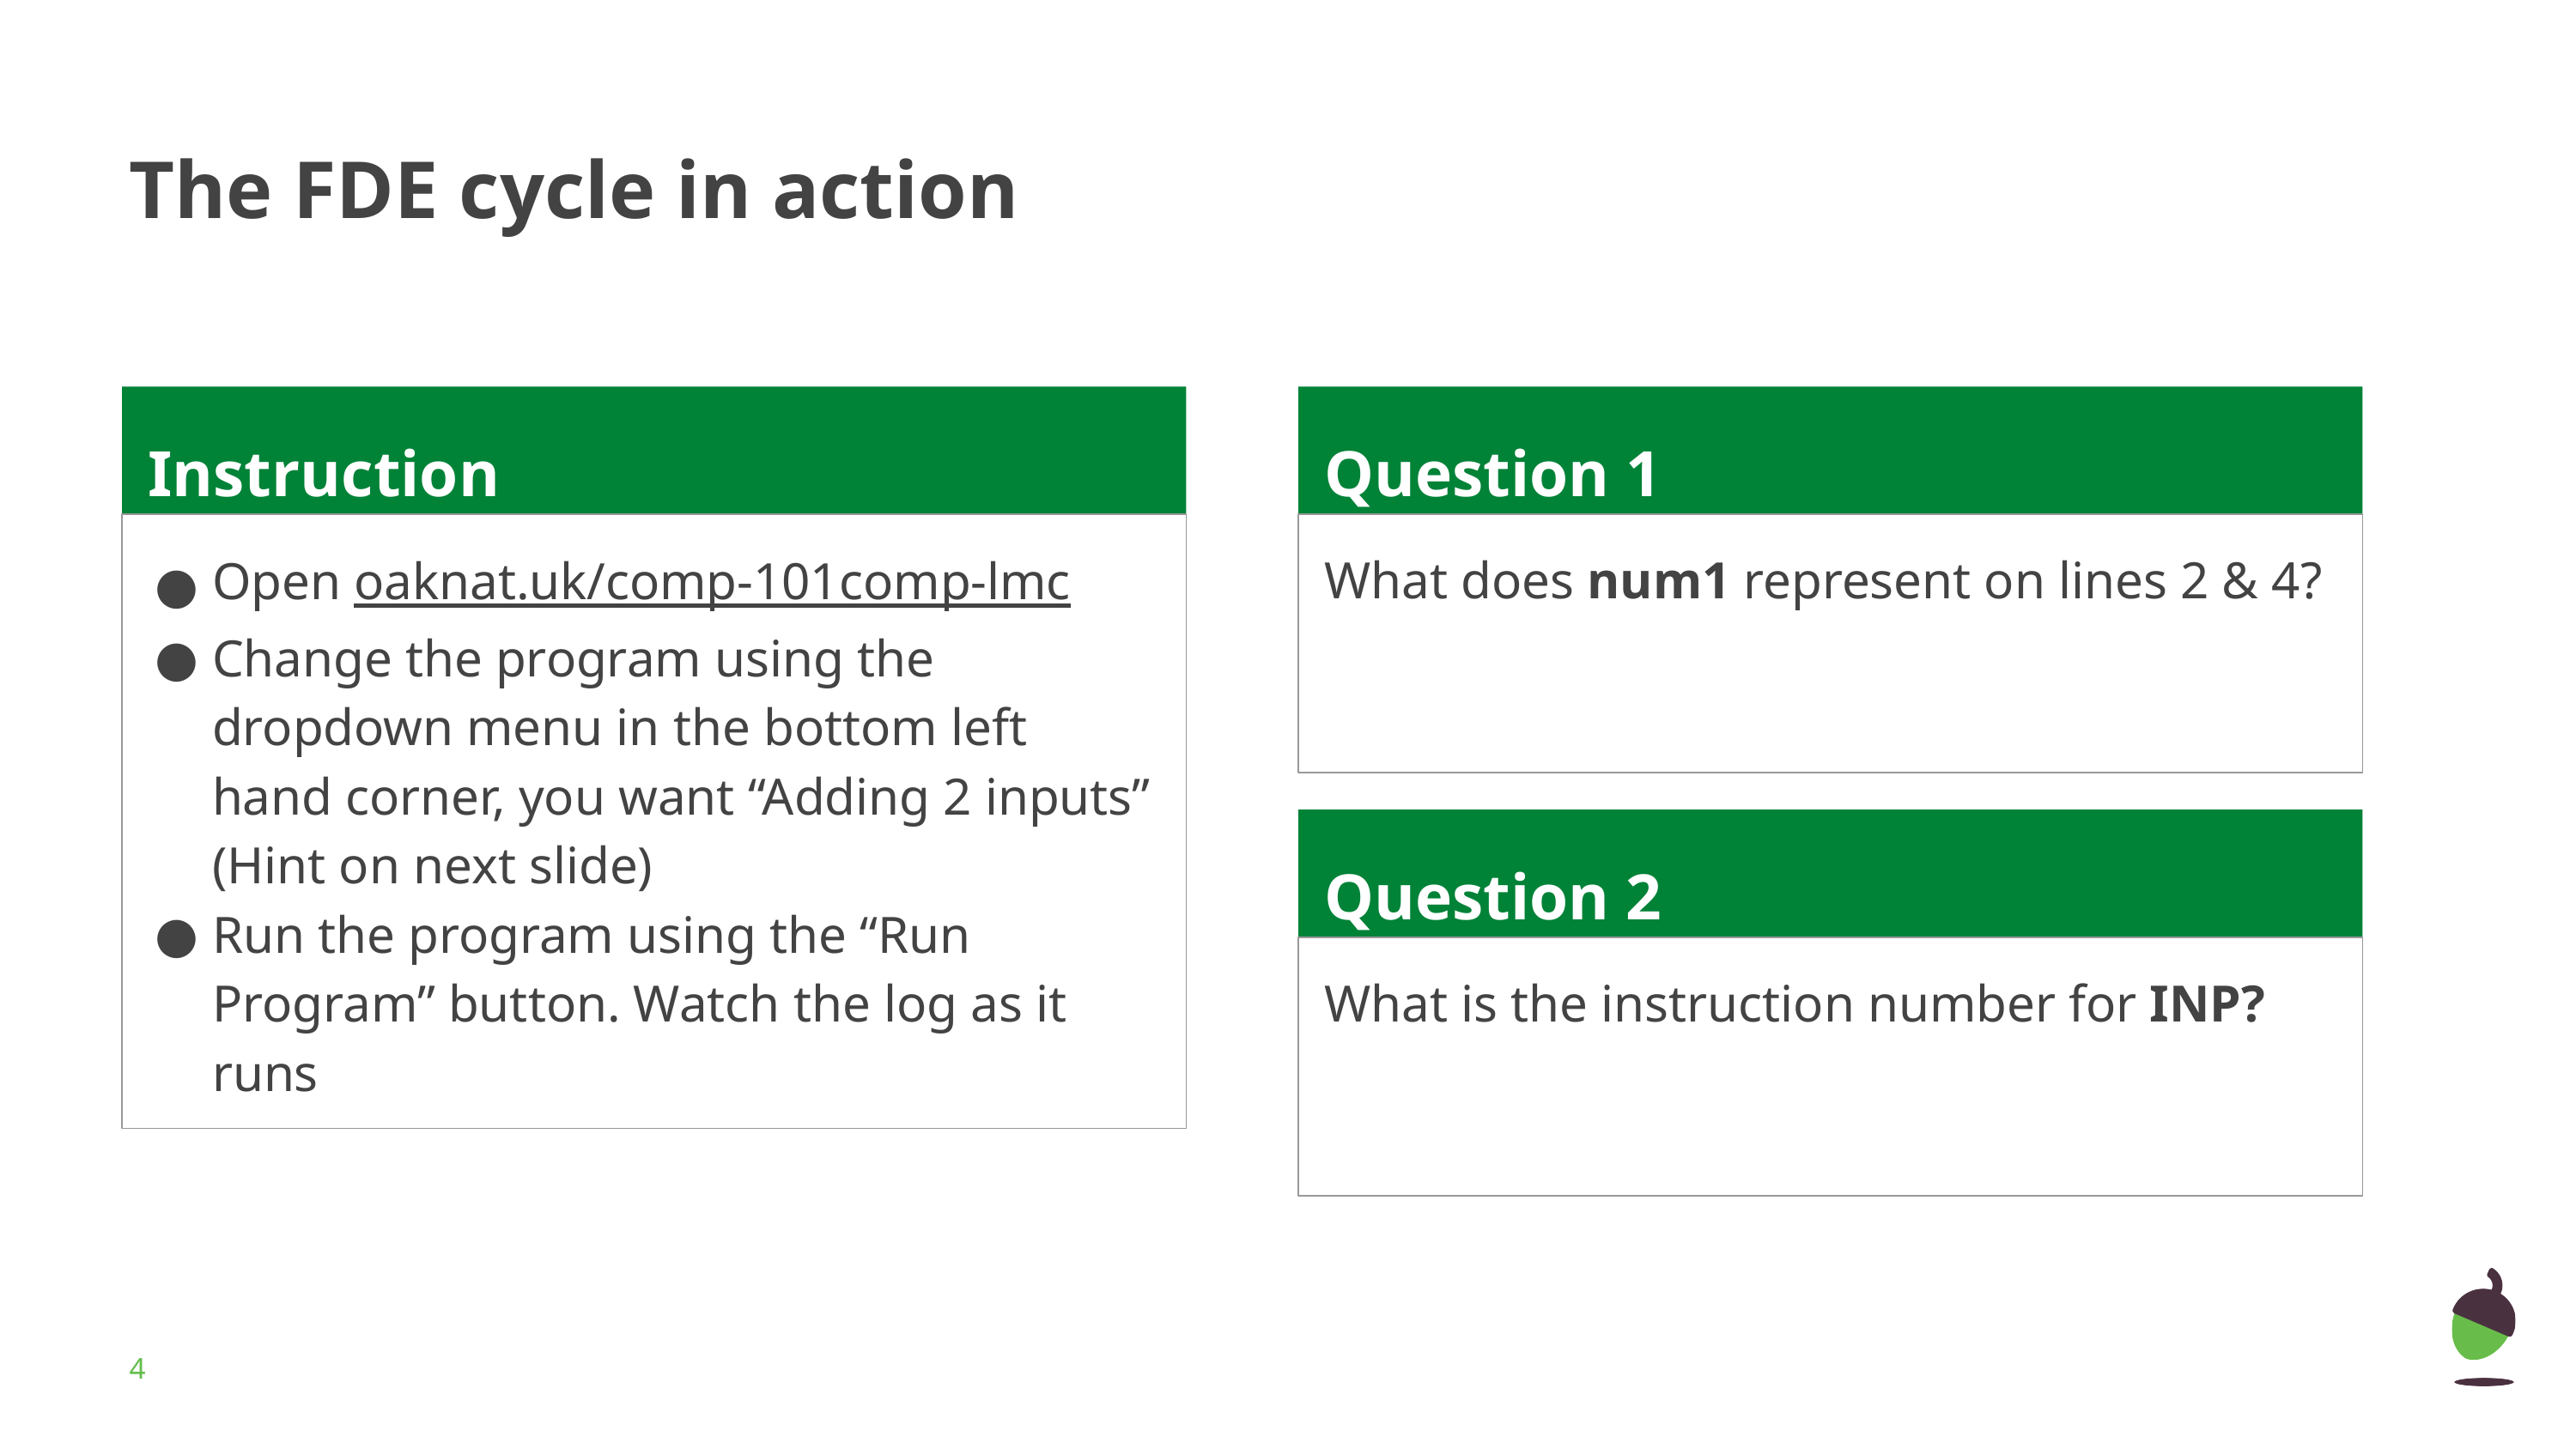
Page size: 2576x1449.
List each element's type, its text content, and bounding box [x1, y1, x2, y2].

text_box Open oaknat.uk/comp-101comp-lmc Change the program using the dropdown menu in the bottom left hand corner, you want “Adding 2 inputs” (Hint on next slide) Run the program using the “Run Program” button. Watch the log as it runs [122, 514, 1187, 1129]
title The FDE cycle in action [129, 124, 1242, 355]
text_box Instruction [122, 386, 1187, 514]
text_box Question 1 [1298, 386, 2363, 514]
text_box What is the instruction number for INP? [1298, 937, 2363, 1196]
picture [2451, 1268, 2516, 1386]
text_box Question 2 [1298, 809, 2363, 937]
slide_number ‹#› [129, 1349, 332, 1401]
text_box What does num1 represent on lines 2 & 4? [1298, 514, 2363, 773]
